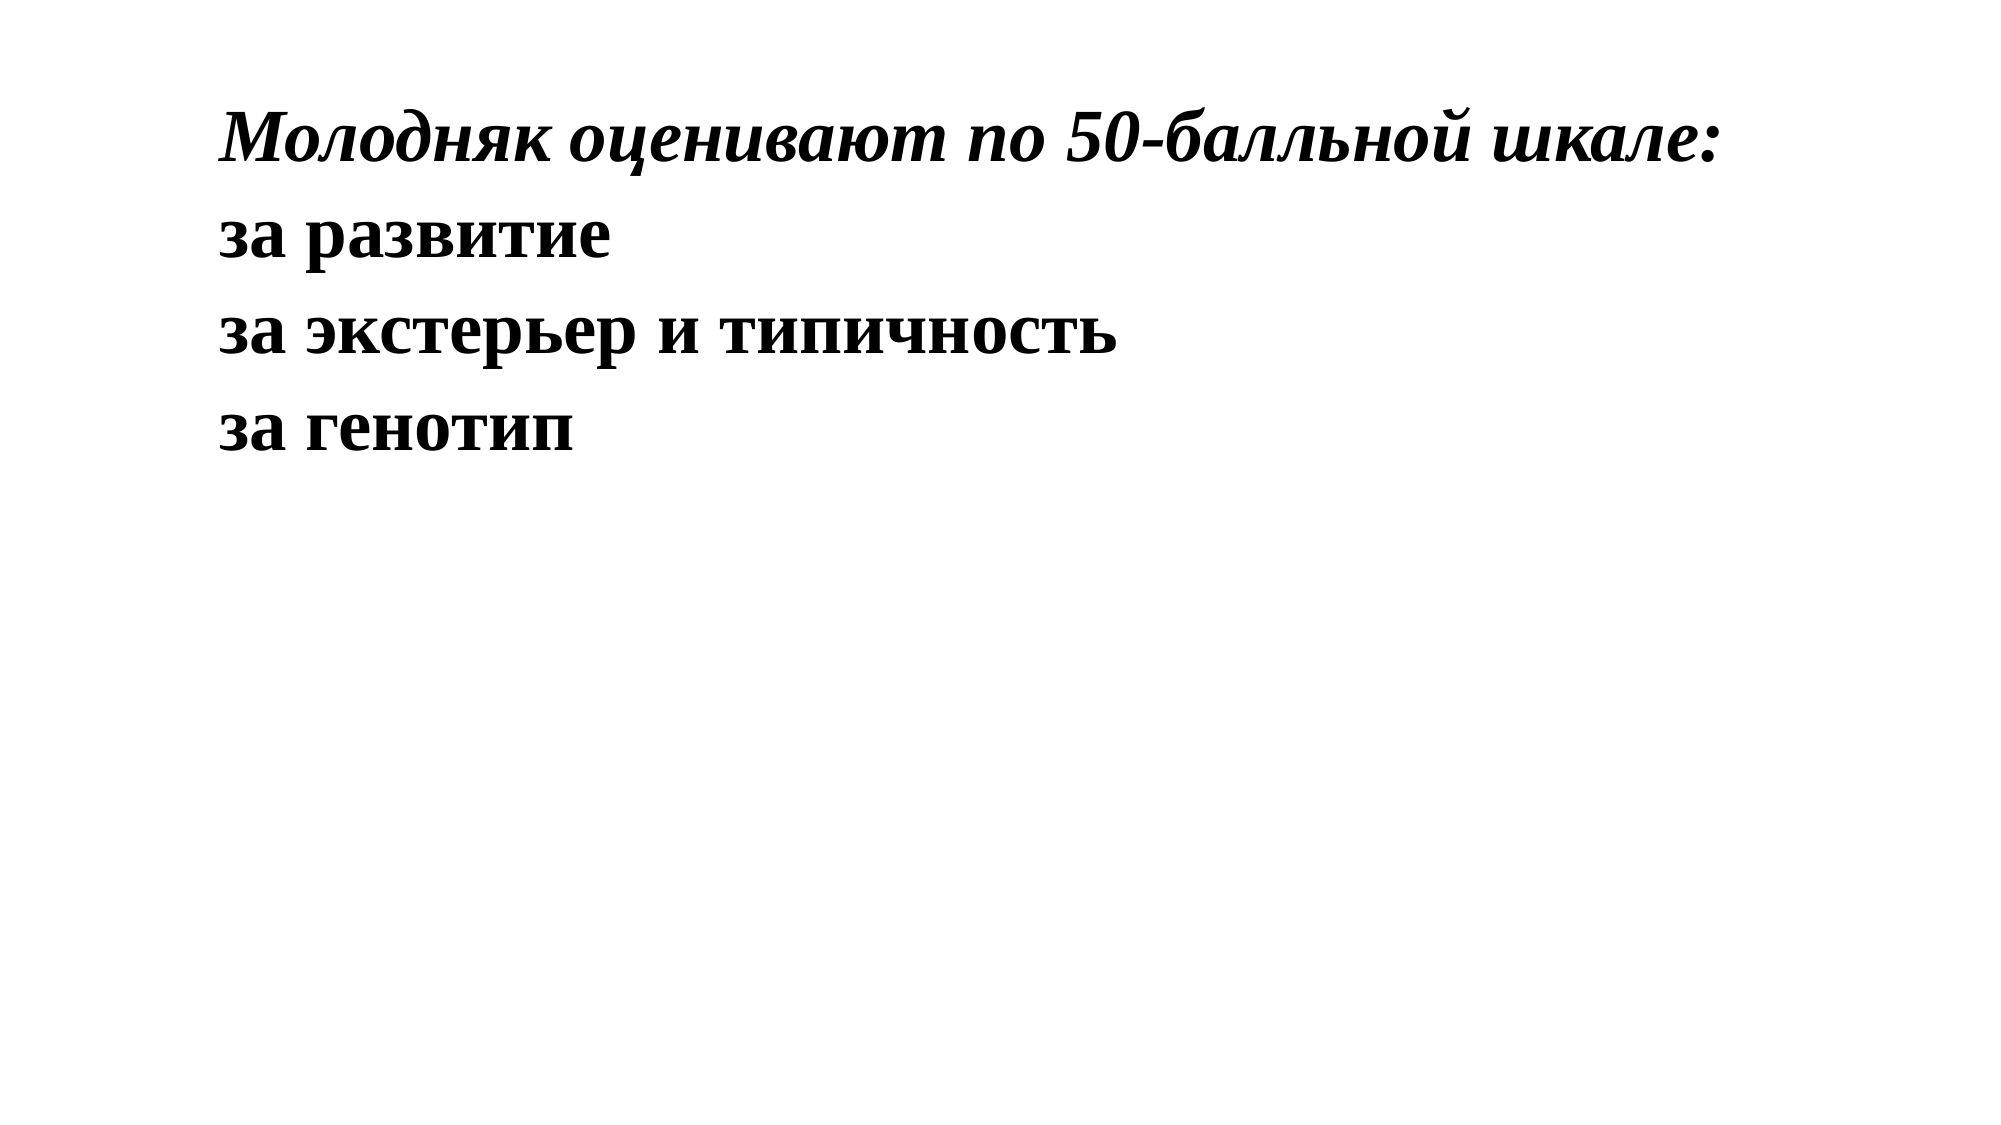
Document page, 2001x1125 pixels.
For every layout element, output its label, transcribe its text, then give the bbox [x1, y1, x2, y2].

text_box Молодняк оценивают по 50-балльной шкале: за развитие за экстерьер и типичность за генотип [130, 72, 1841, 473]
